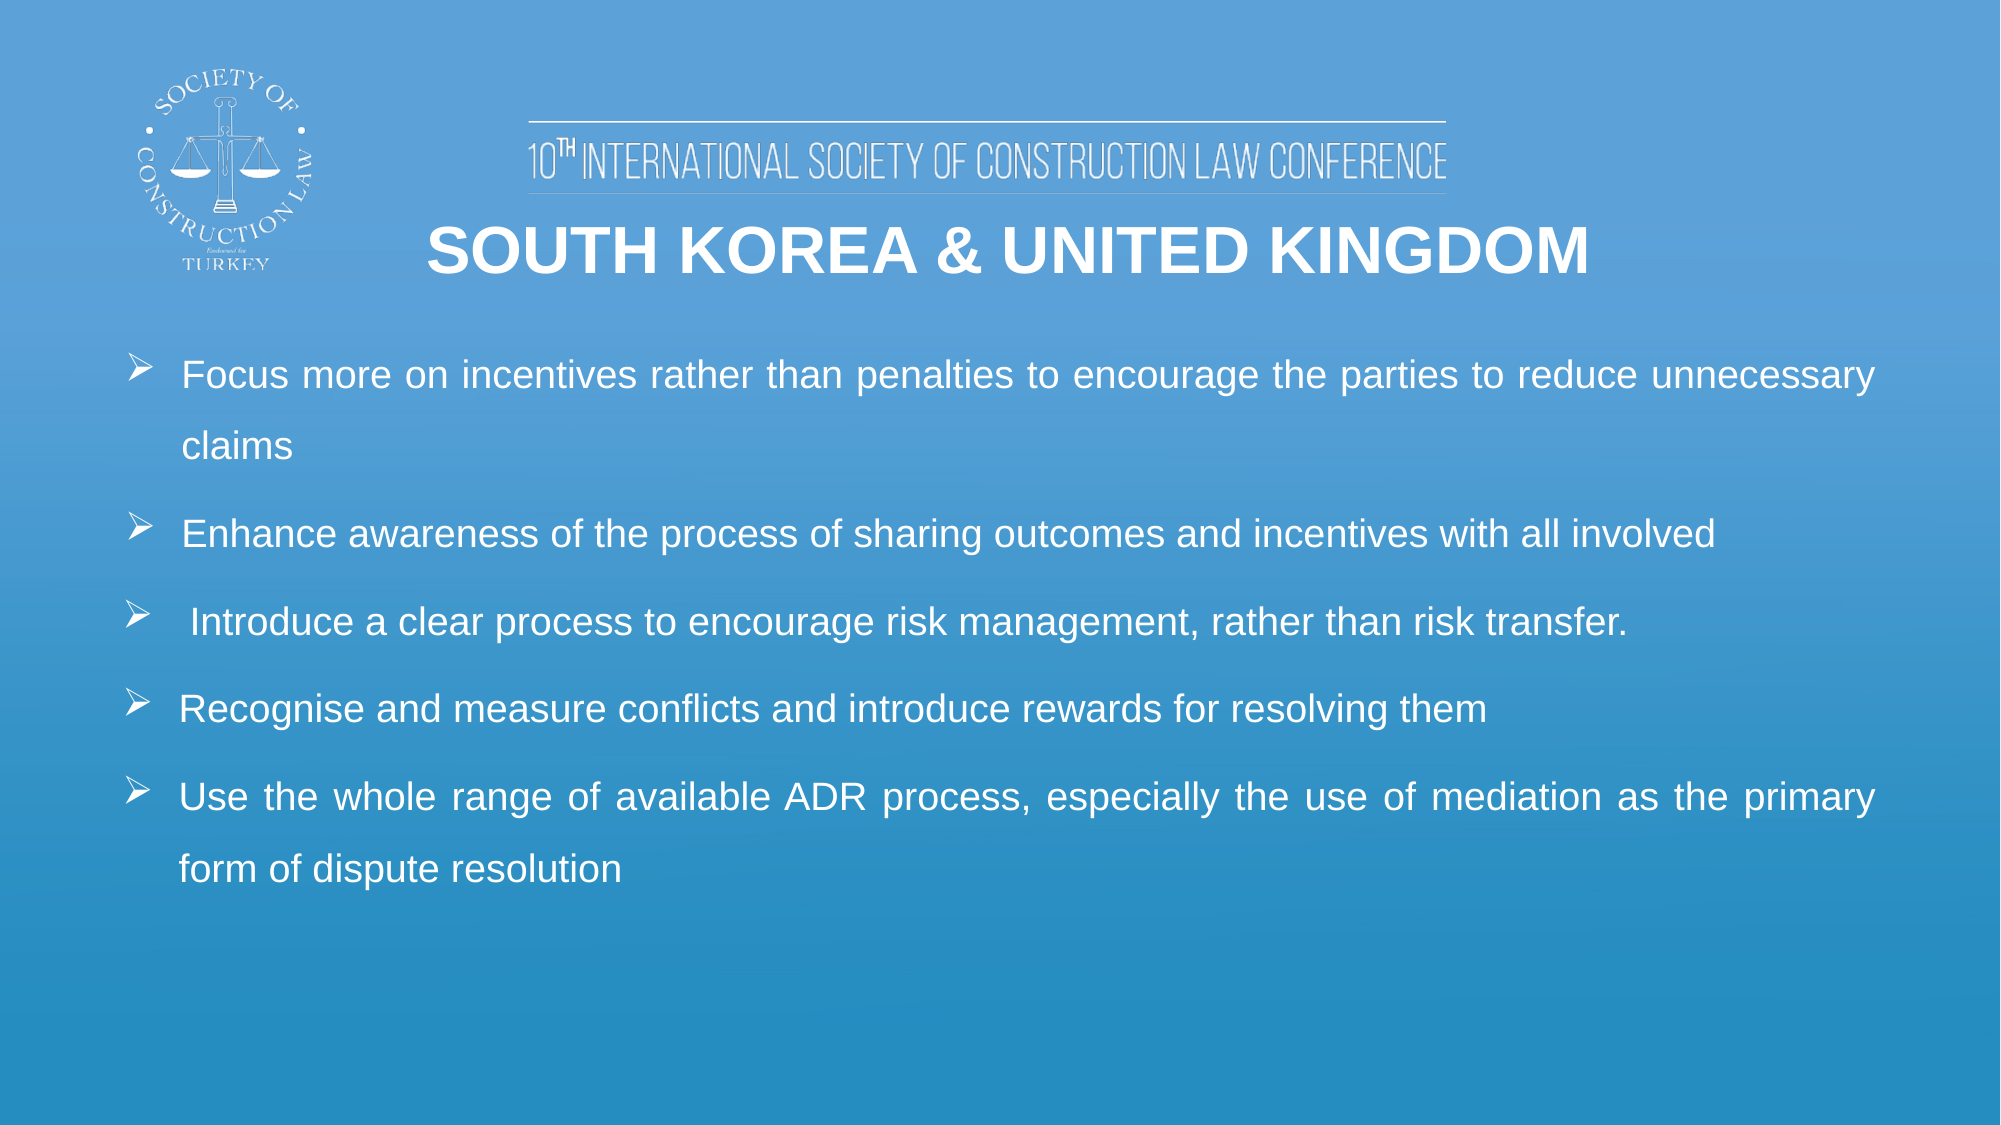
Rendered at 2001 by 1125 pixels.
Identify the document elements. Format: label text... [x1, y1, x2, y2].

text_box Focus more on incentives rather than penalties to encourage the parties to reduce unnecessary claims Enhance awareness of the process of sharing outcomes and incentives with all involved Introduce a clear process to encourage risk management, rather than risk transfer. Recognise and measure conflicts and introduce rewards for resolving them Use the whole range of available ADR process, especially the use of mediation as the primary form of dispute resolution [107, 255, 1893, 898]
text_box SOUTH KOREA & UNITED KINGDOM [411, 199, 1692, 295]
picture [0, 0, 2001, 1125]
